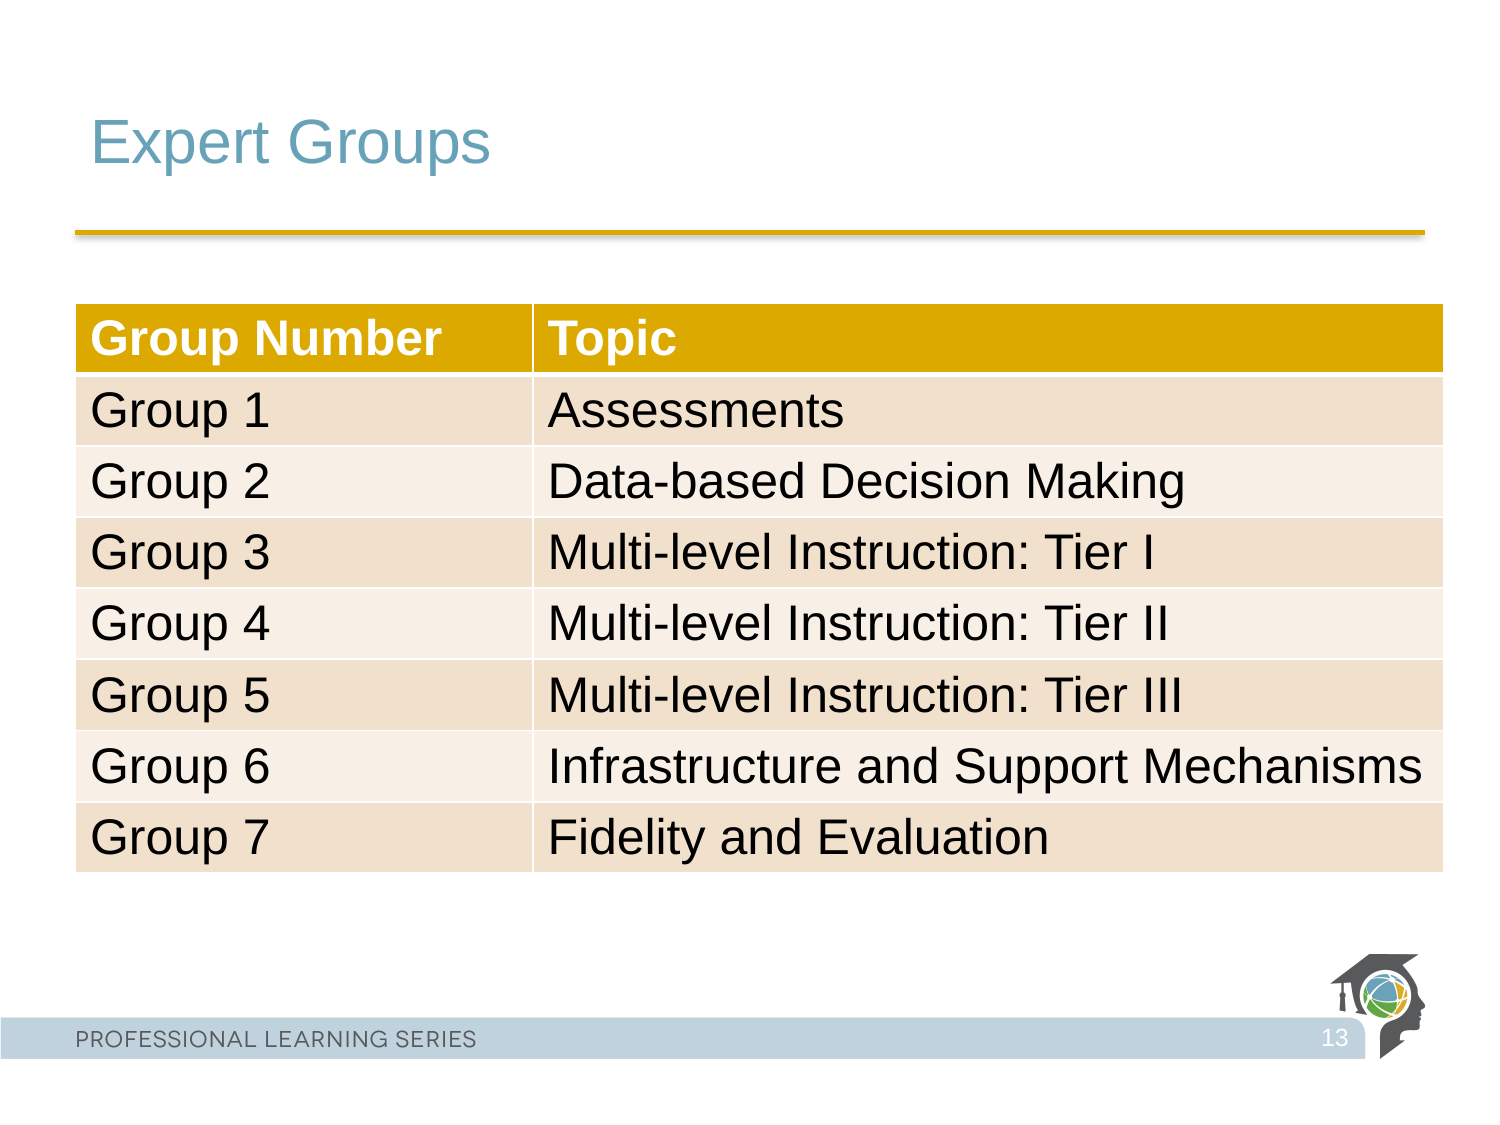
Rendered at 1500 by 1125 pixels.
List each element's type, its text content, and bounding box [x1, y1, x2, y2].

table_cell Data-based Decision Making [534, 447, 1443, 516]
table_cell Assessments [534, 377, 1443, 445]
table_cell Group 7 [76, 803, 532, 872]
table_cell Group 2 [76, 447, 532, 516]
table_cell Multi-level Instruction: Tier III [534, 660, 1443, 730]
table_cell Group 1 [76, 377, 532, 445]
table_cell Infrastructure and Support Mechanisms [534, 731, 1443, 801]
picture [0, 0, 1500, 1125]
table_header Topic [534, 304, 1443, 372]
table_cell Fidelity and Evaluation [534, 803, 1443, 872]
table_cell Group 4 [76, 589, 532, 658]
table_cell Multi-level Instruction: Tier II [534, 589, 1443, 658]
table_cell Multi-level Instruction: Tier I [534, 518, 1443, 587]
table_cell Group 3 [76, 518, 532, 587]
table_cell Group 5 [76, 660, 532, 730]
table_header Group Number [76, 304, 532, 372]
table_cell Group 6 [76, 731, 532, 801]
slide_number 13 [1013, 1006, 1364, 1067]
title Expert Groups [75, 45, 1425, 233]
